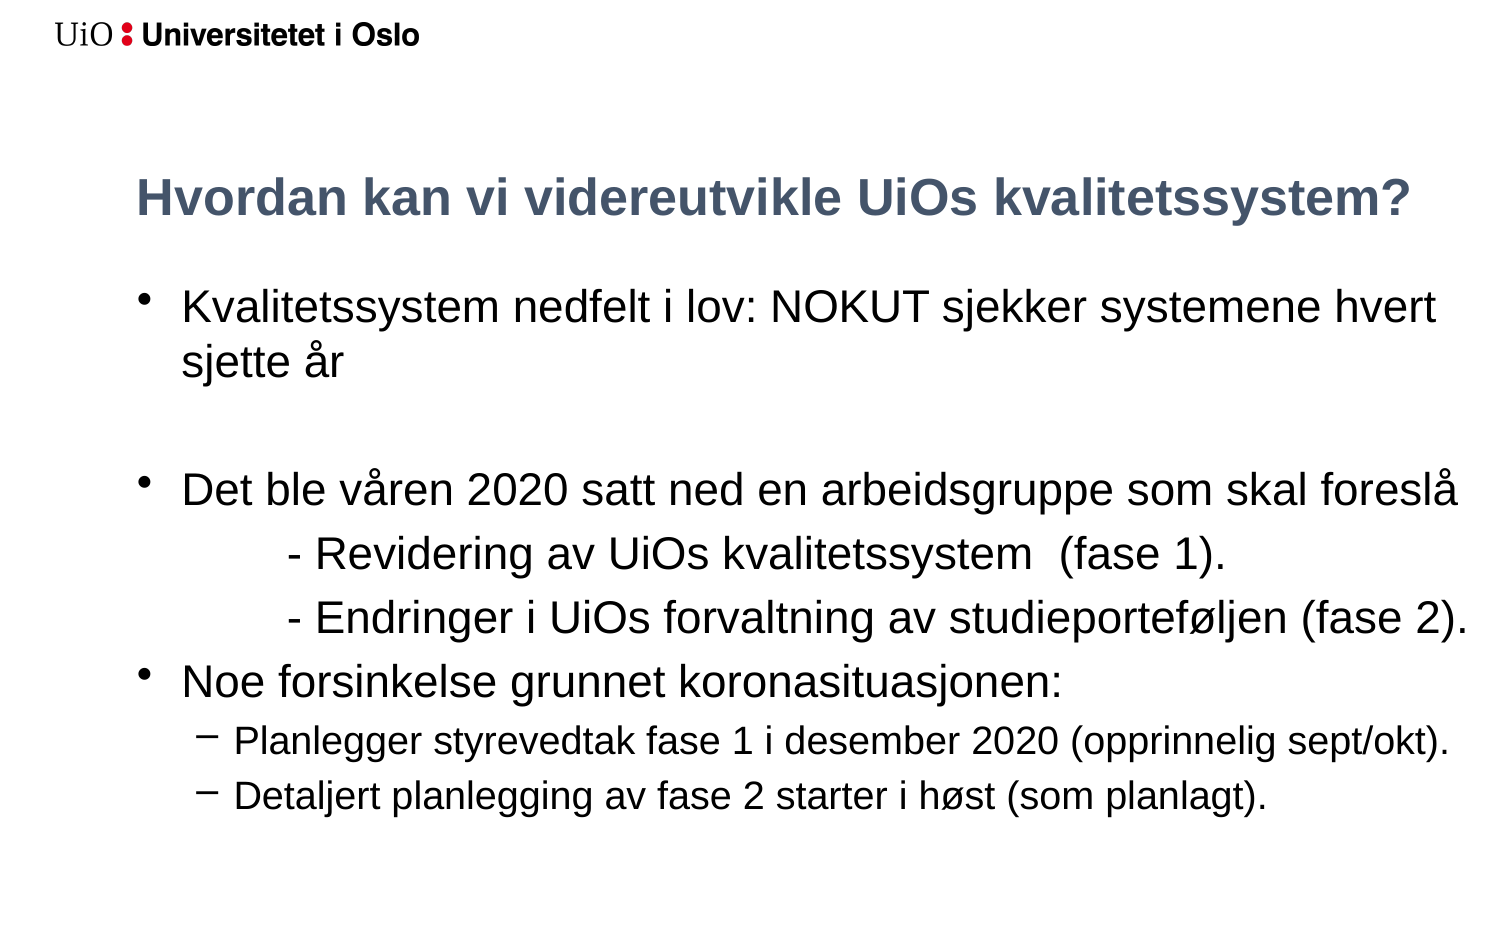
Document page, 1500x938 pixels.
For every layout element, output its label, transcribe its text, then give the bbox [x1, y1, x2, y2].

title Hvordan kan vi videreutvikle UiOs kvalitetssystem? [125, 116, 1479, 270]
picture [55, 22, 419, 46]
list Kvalitetssystem nedfelt i lov: NOKUT sjekker systemene hvert sjette år Det ble våren 2020 satt ned en arbeidsgruppe som skal foreslå - Revidering av UiOs kvalitetssystem (fase 1). - Endringer i UiOs forvaltning av studieporteføljen (fase 2). Noe forsinkelse grunnet koronasituasjonen: Planlegger styrevedtak fase 1 i desember 2020 (opprinnelig sept/okt). Detaljert planlegging av fase 2 starter i høst (som planlagt). [125, 270, 1500, 834]
